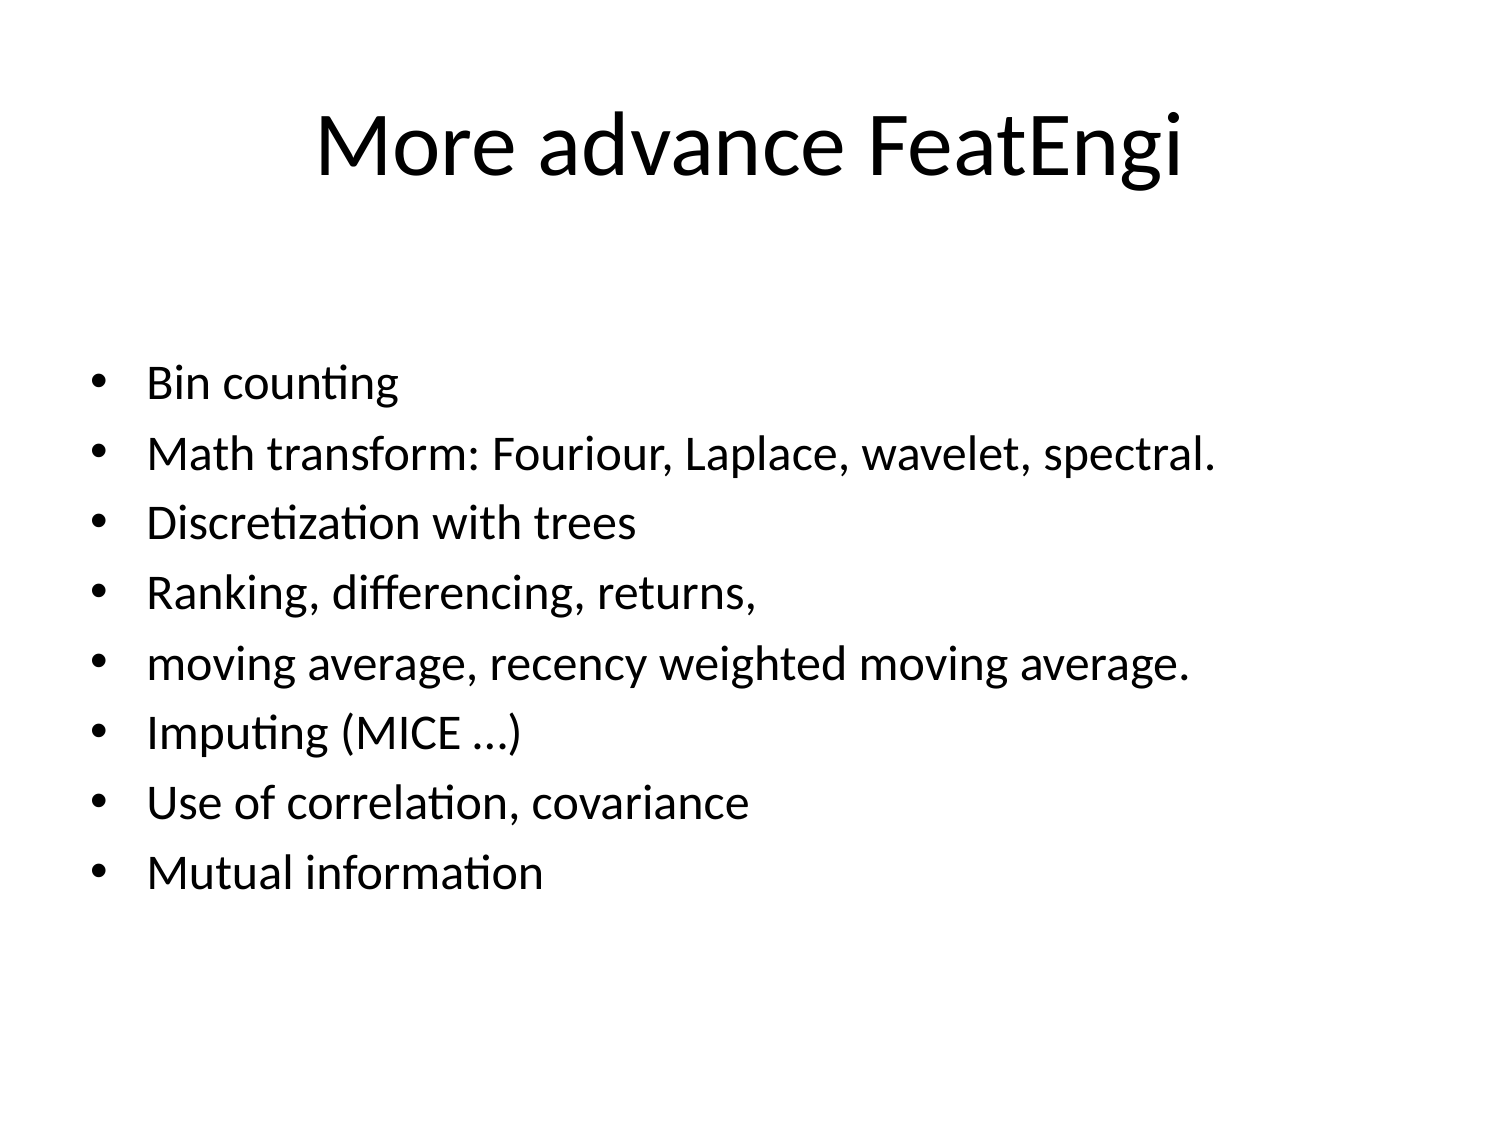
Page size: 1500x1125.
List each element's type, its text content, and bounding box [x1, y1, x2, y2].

title More advance FeatEngi [75, 45, 1425, 233]
list Bin counting Math transform: Fouriour, Laplace, wavelet, spectral. Discretization with trees Ranking, differencing, returns, moving average, recency weighted moving average. Imputing (MICE …) Use of correlation, covariance Mutual information [75, 262, 1425, 1005]
